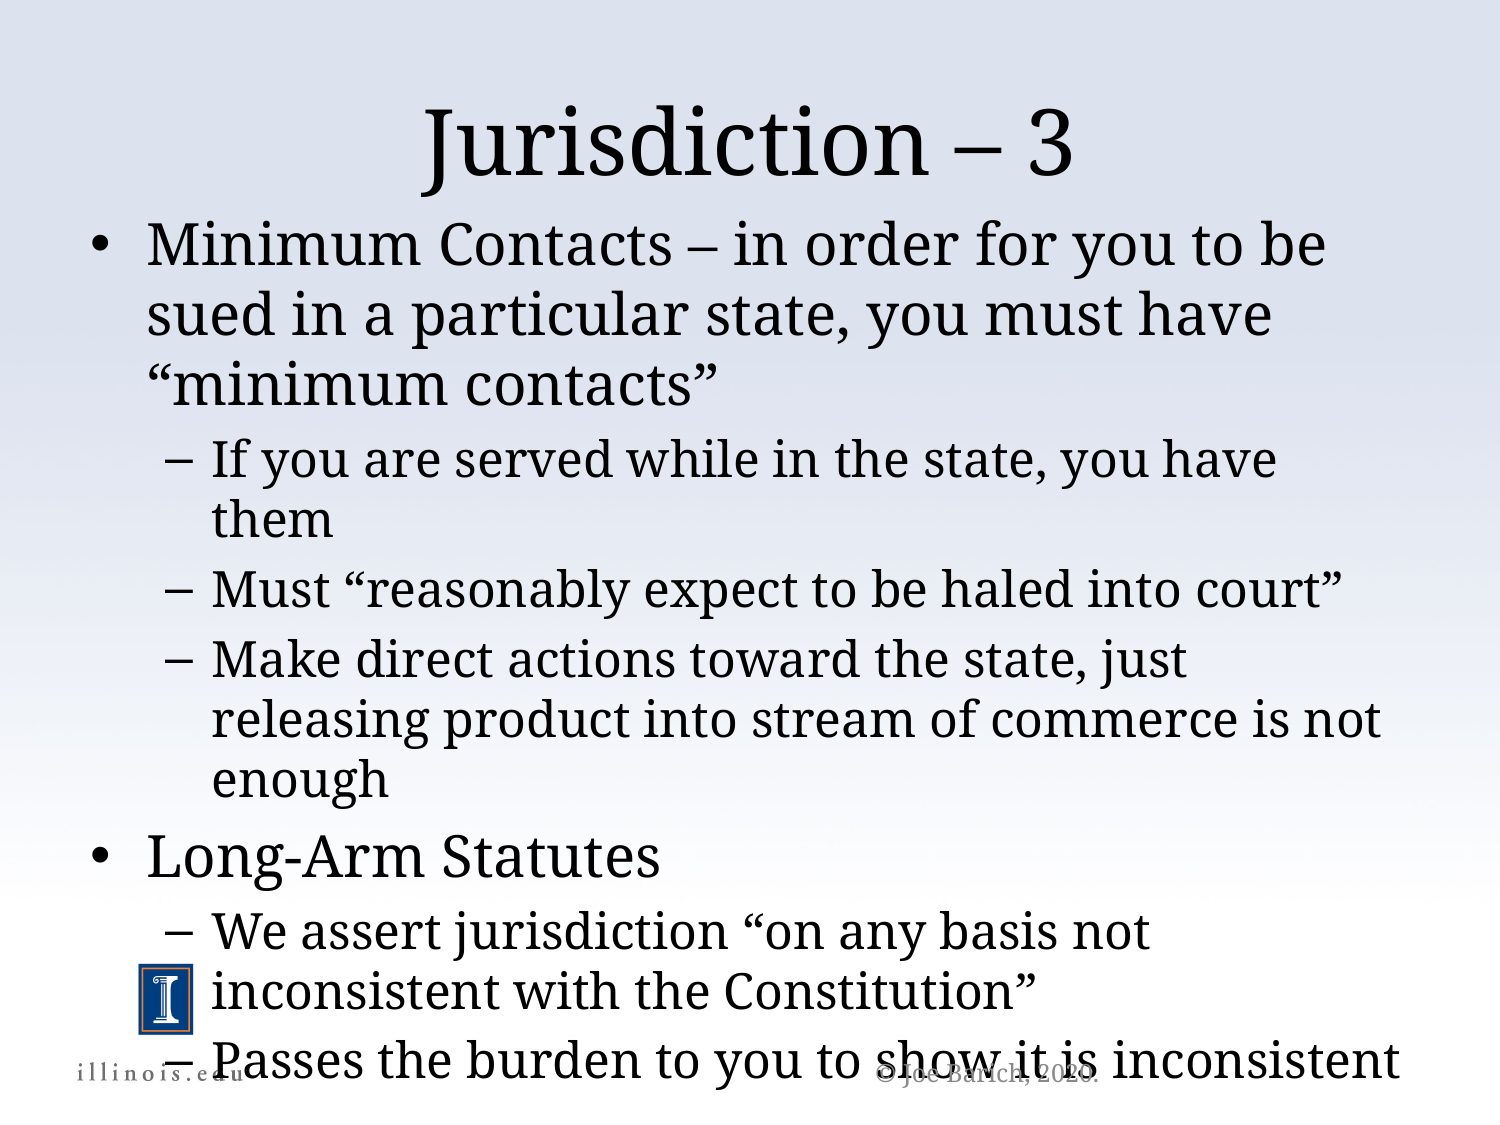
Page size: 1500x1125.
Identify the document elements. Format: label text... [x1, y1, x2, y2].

picture [0, 0, 1500, 1125]
footer © Joe Barich, 2020. [750, 1042, 1225, 1103]
title Jurisdiction – 3 [74, 44, 1426, 199]
list Minimum Contacts – in order for you to be sued in a particular state, you must have “minimum contacts” If you are served while in the state, you have them Must “reasonably expect to be haled into court” Make direct actions toward the state, just releasing product into stream of commerce is not enough Long-Arm Statutes We assert jurisdiction “on any basis not inconsistent with the Constitution” Passes the burden to you to show it is inconsistent [74, 199, 1426, 888]
